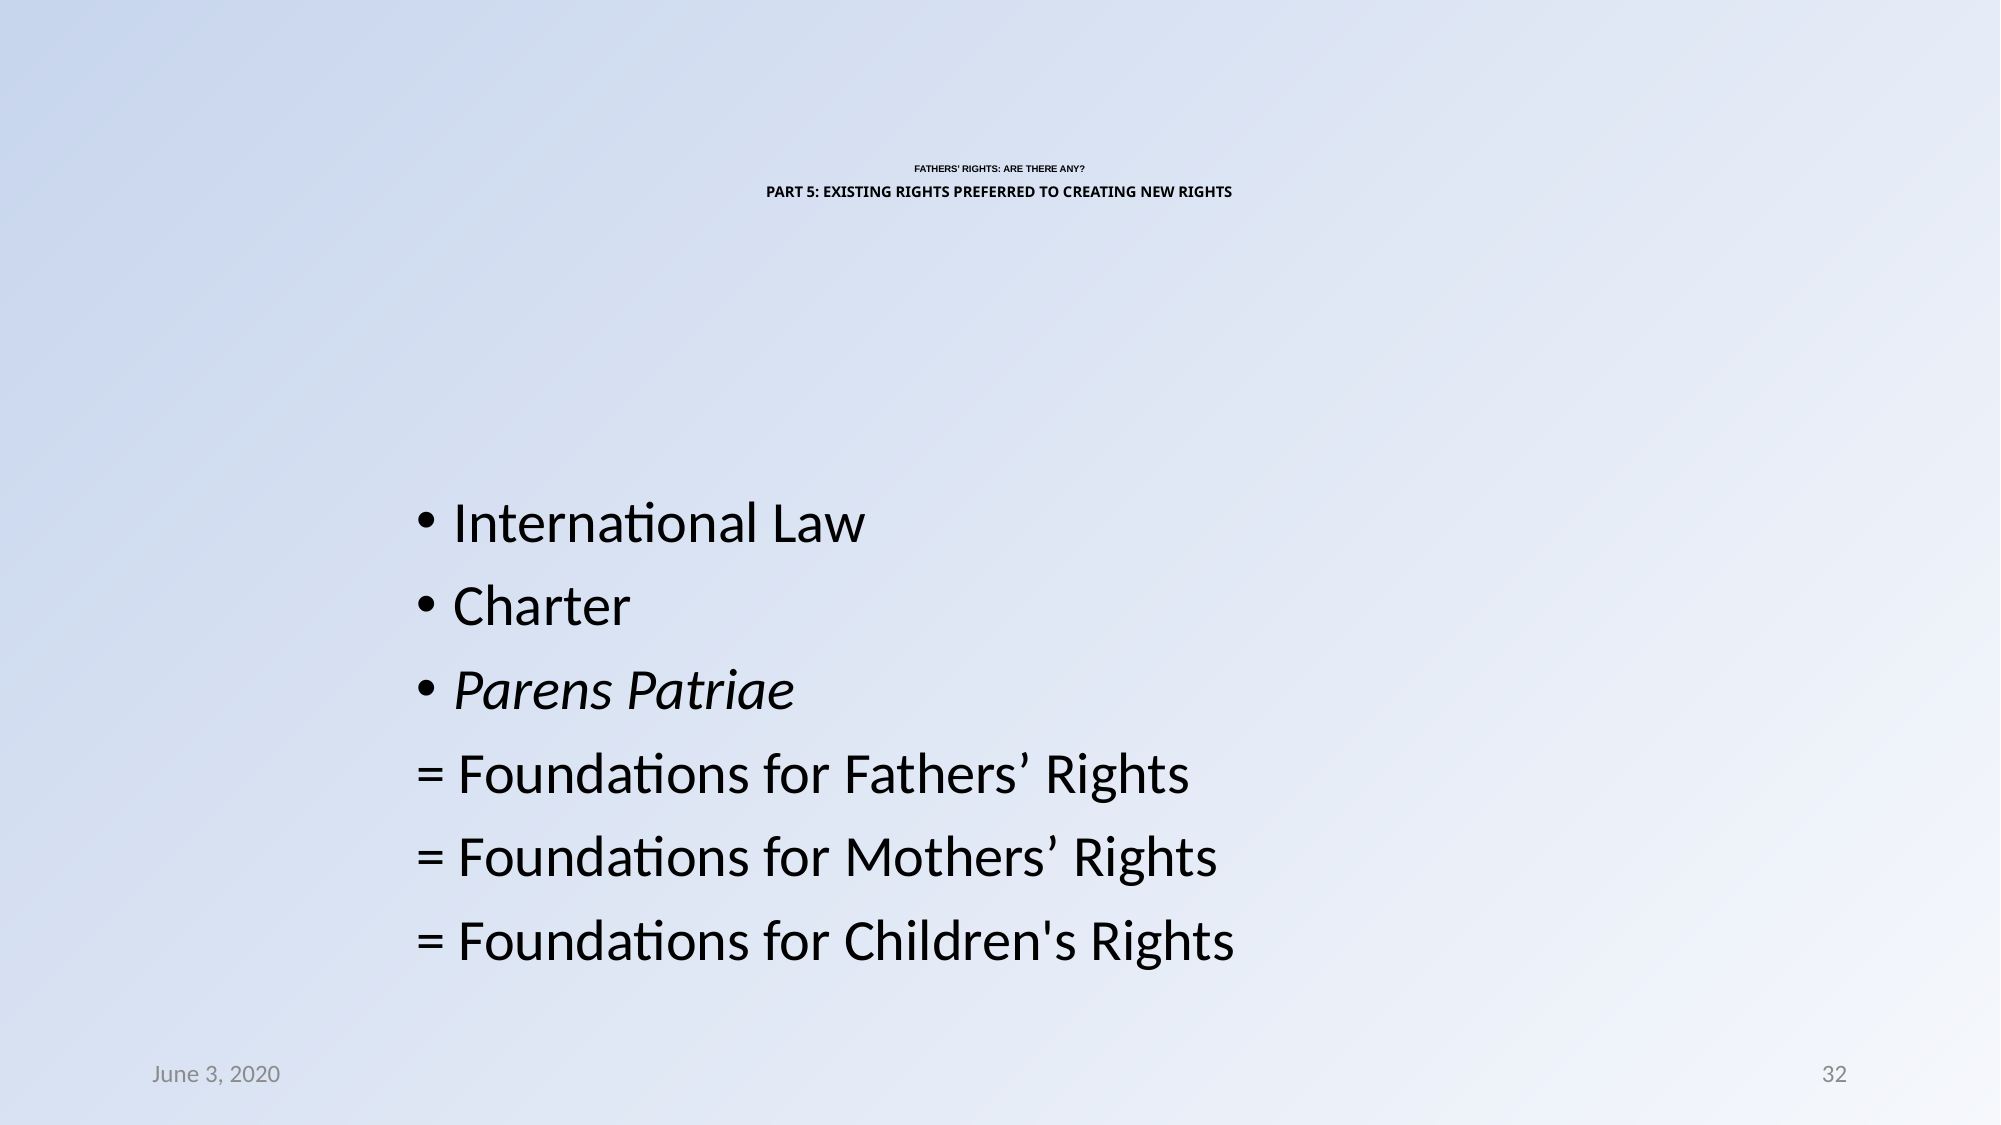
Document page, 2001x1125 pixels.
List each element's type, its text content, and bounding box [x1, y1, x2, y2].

list International Law Charter Parens Patriae = Foundations for Fathers’ Rights = Foundations for Mothers’ Rights = Foundations for Children's Rights [400, 310, 1613, 1061]
title FATHERS’ RIGHTS: ARE THERE ANY? PART 5: EXISTING RIGHTS PREFERRED TO CREATING NEW RIGHTS [137, 82, 1863, 279]
slide_number 32 [1412, 1042, 1863, 1103]
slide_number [137, 1042, 588, 1103]
